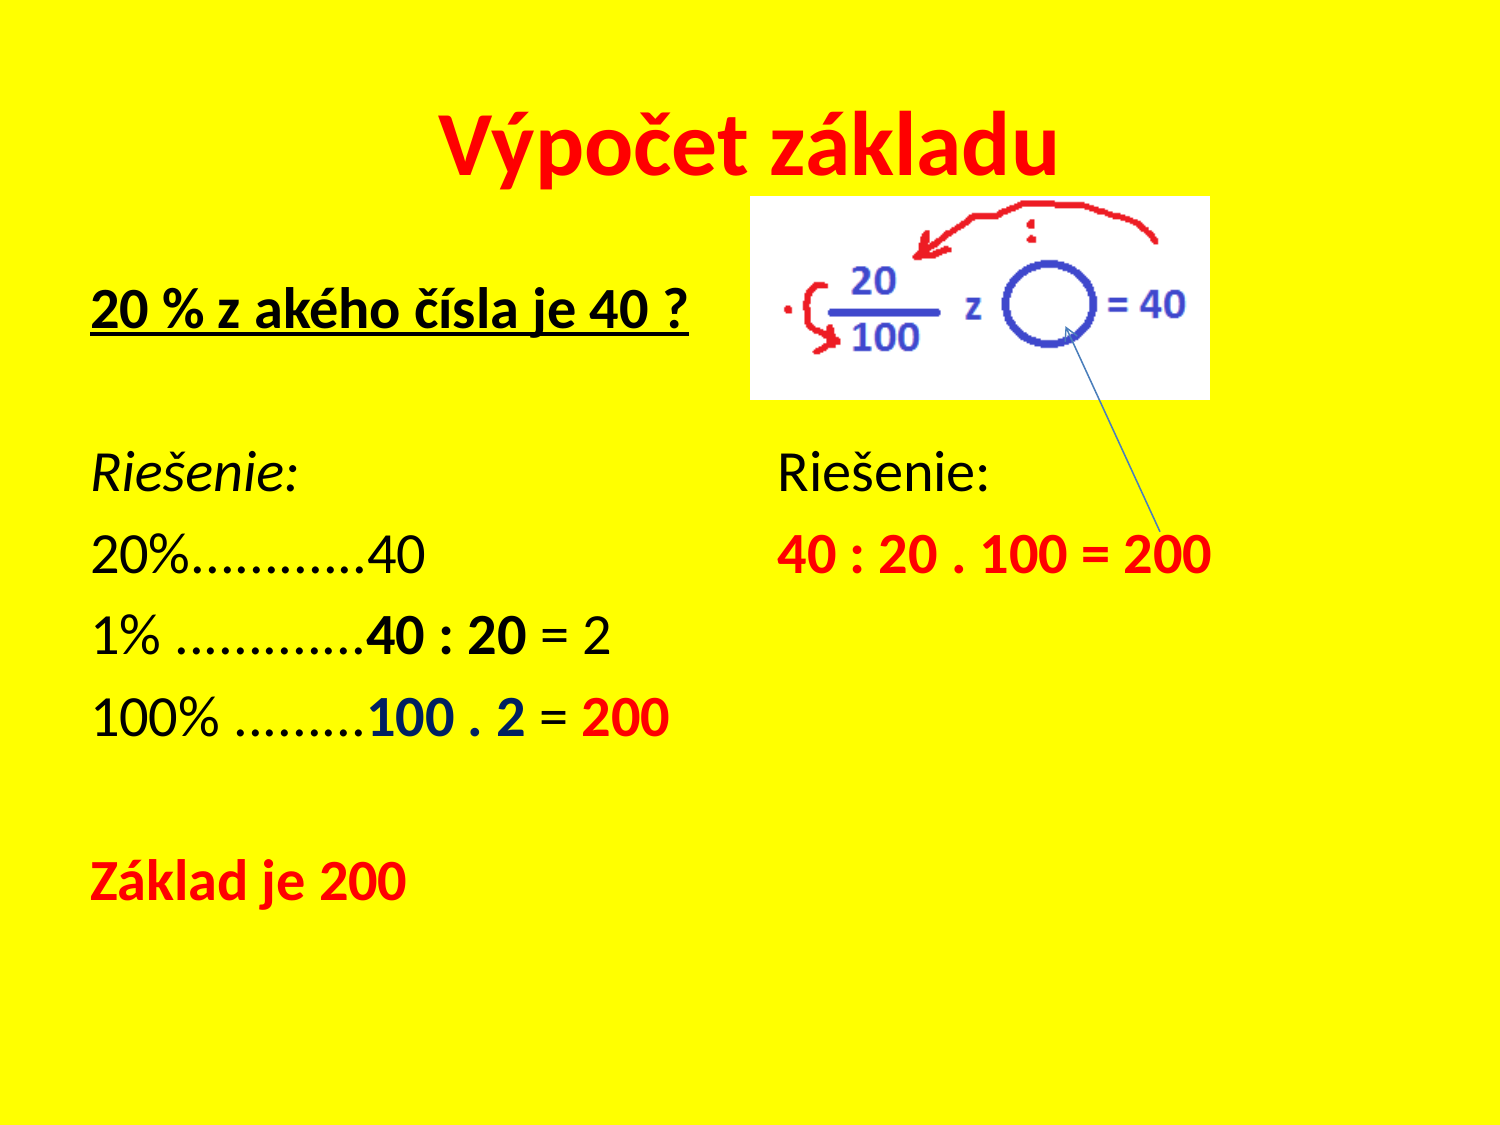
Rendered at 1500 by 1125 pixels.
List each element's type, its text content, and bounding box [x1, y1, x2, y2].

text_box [1065, 326, 1161, 533]
picture [749, 195, 1210, 400]
title Výpočet základu [75, 45, 1425, 233]
list Riešenie: 40 : 20 . 100 = 200 [762, 262, 1425, 1005]
list 20 % z akého čísla je 40 ? Riešenie: 20%............40 1% .............40 : 20 = 2 100% .........100 . 2 = 200 Základ je 200 [75, 262, 738, 1005]
